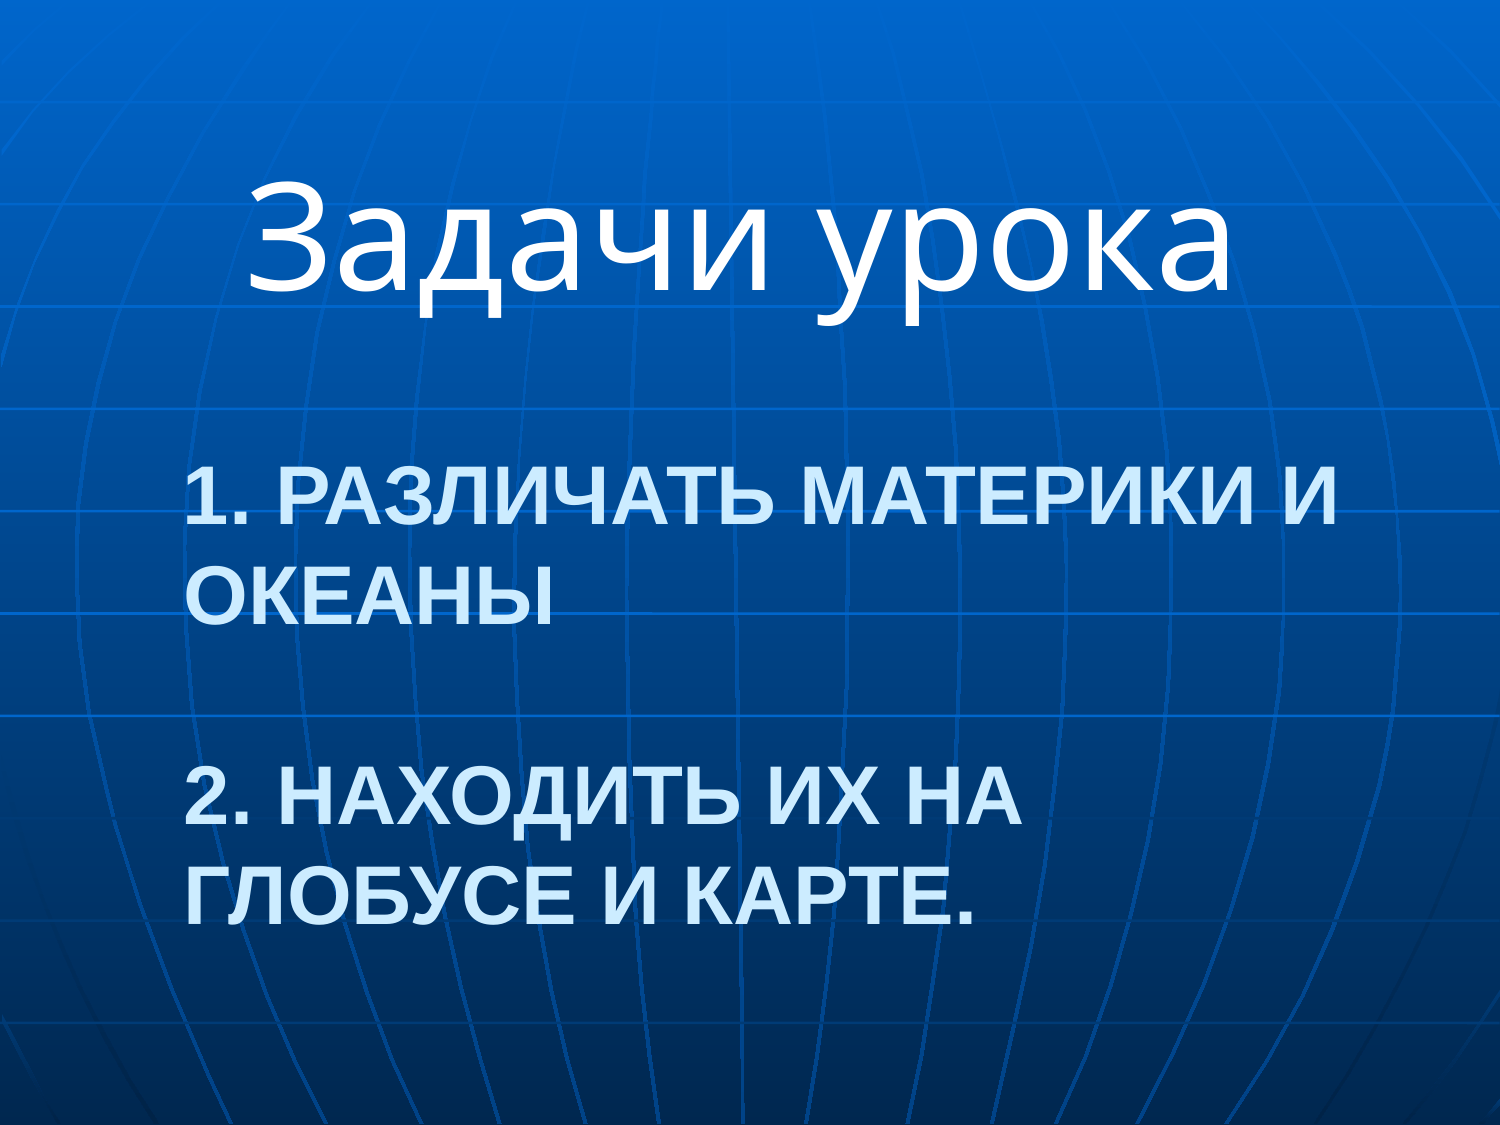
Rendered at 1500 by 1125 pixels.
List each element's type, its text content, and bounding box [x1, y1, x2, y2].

title 1. Различать Материки и океаны 2. находить их на глобусе и карте. [116, 433, 1393, 1029]
list Задачи урока [105, 140, 1381, 329]
